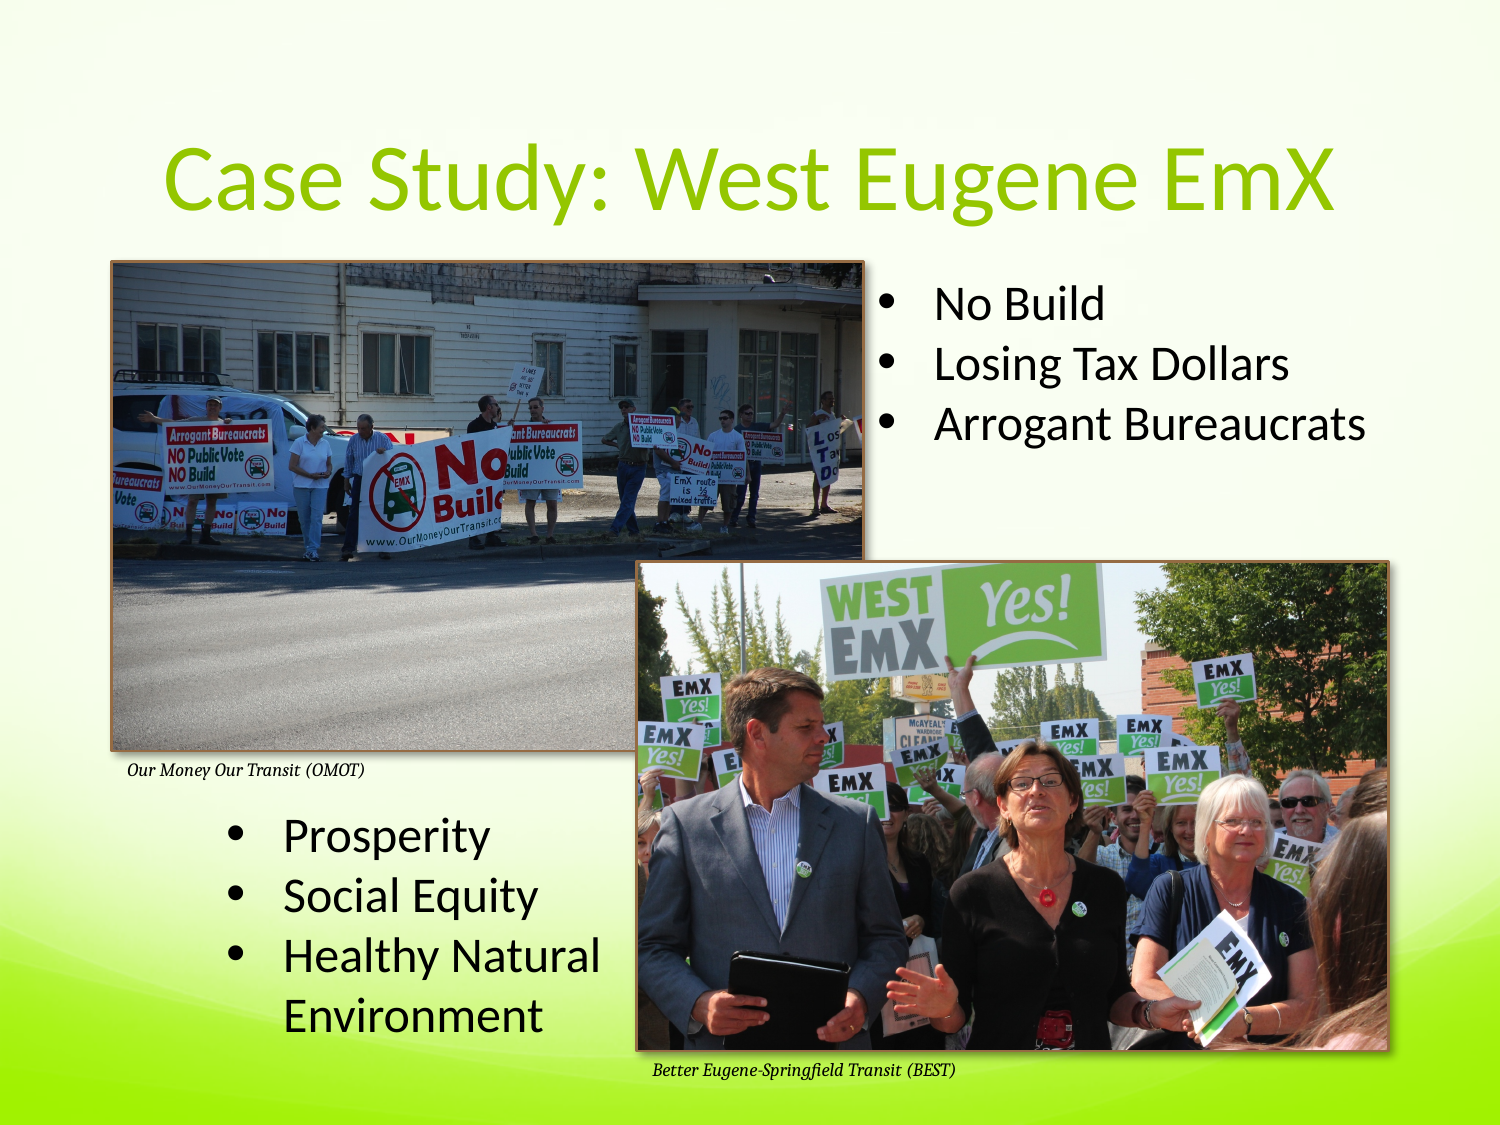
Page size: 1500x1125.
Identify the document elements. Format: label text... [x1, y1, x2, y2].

title Case Study: West Eugene EmX [90, 17, 1410, 237]
text_box Our Money Our Transit (OMOT) [112, 765, 629, 788]
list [636, 561, 1388, 1051]
text_box Better Eugene-Springfield Transit (BEST) [637, 1065, 1388, 1088]
list Prosperity Social Equity Healthy Natural Environment [211, 788, 629, 1050]
list No Build Losing Tax Dollars Arrogant Bureaucrats [875, 262, 1388, 558]
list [111, 261, 863, 751]
